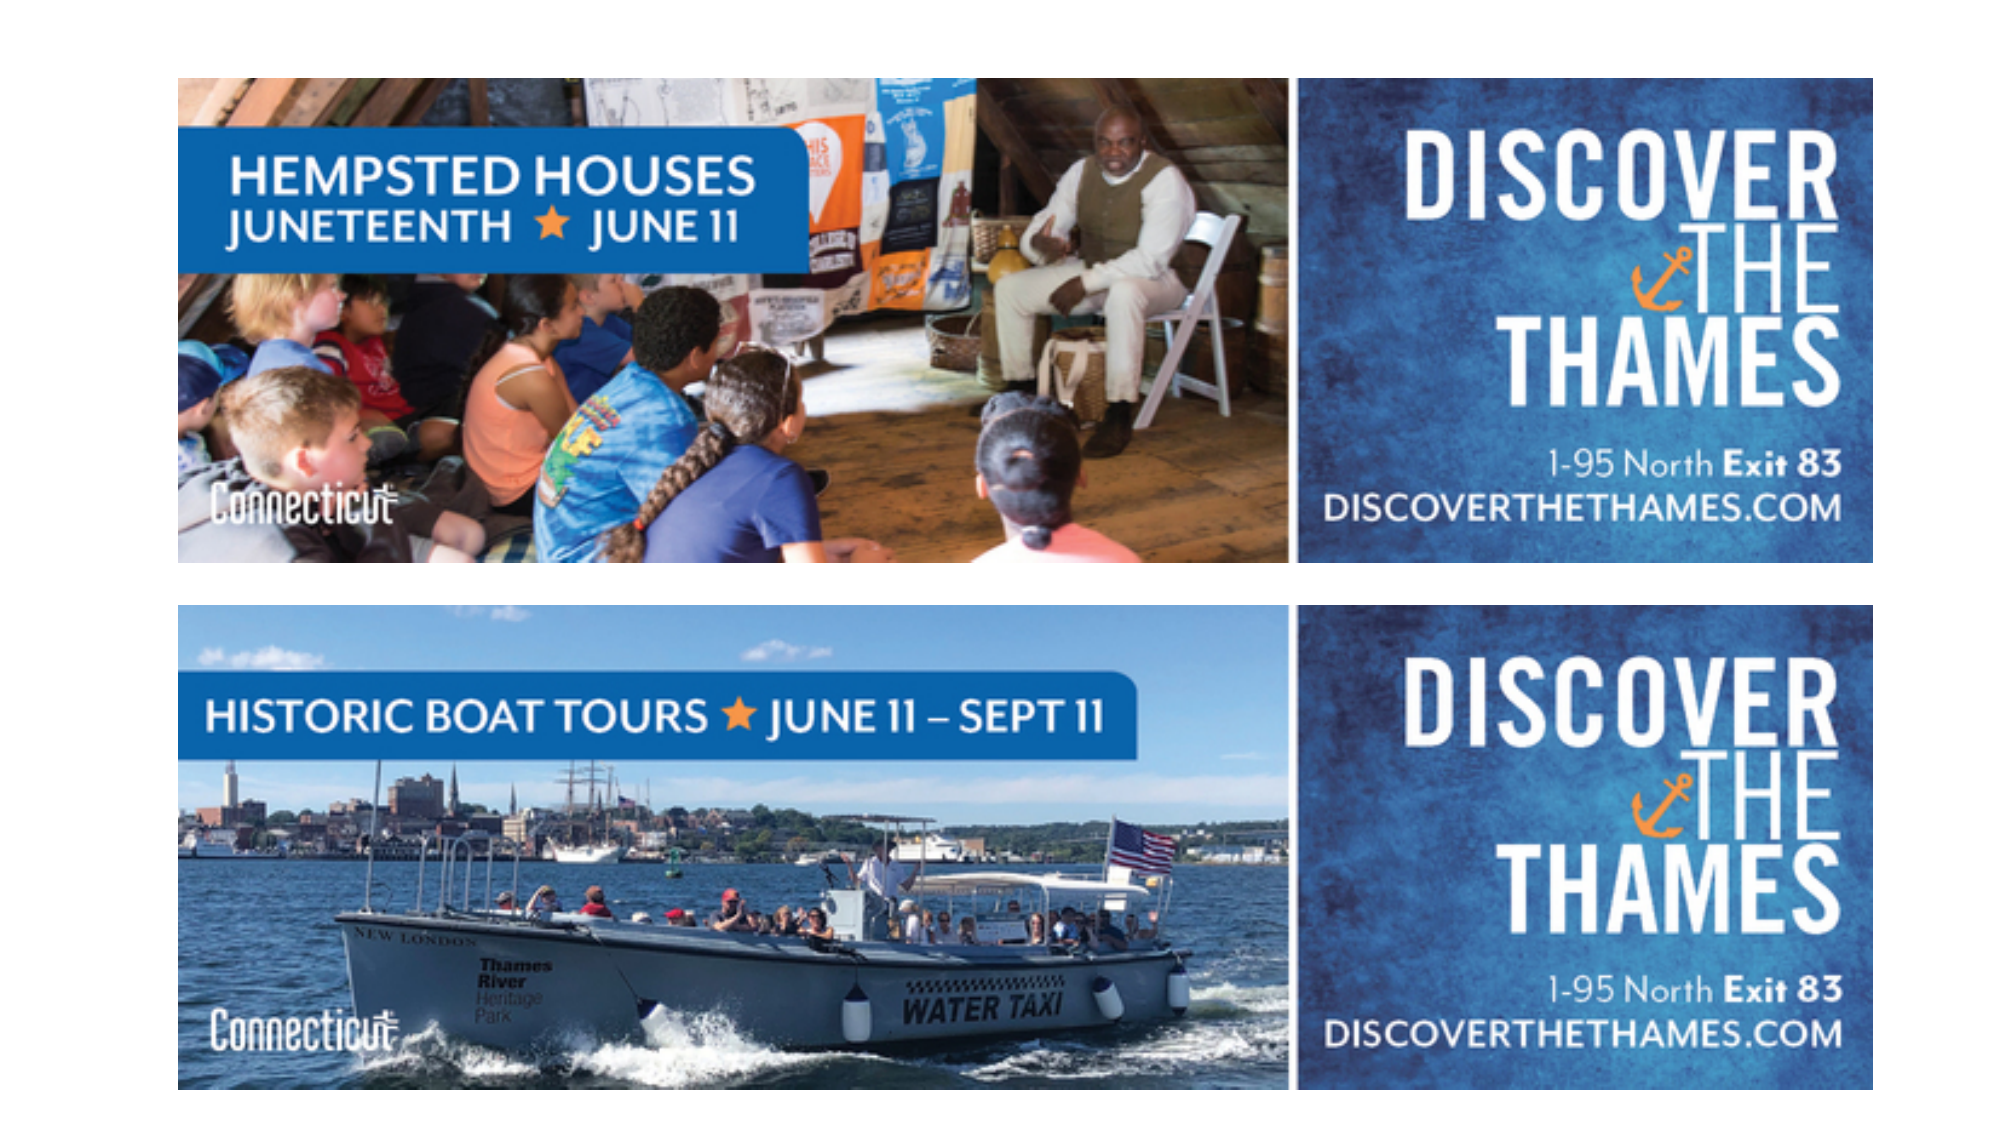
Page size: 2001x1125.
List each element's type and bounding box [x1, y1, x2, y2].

picture [178, 605, 1873, 1090]
picture [178, 78, 1873, 563]
